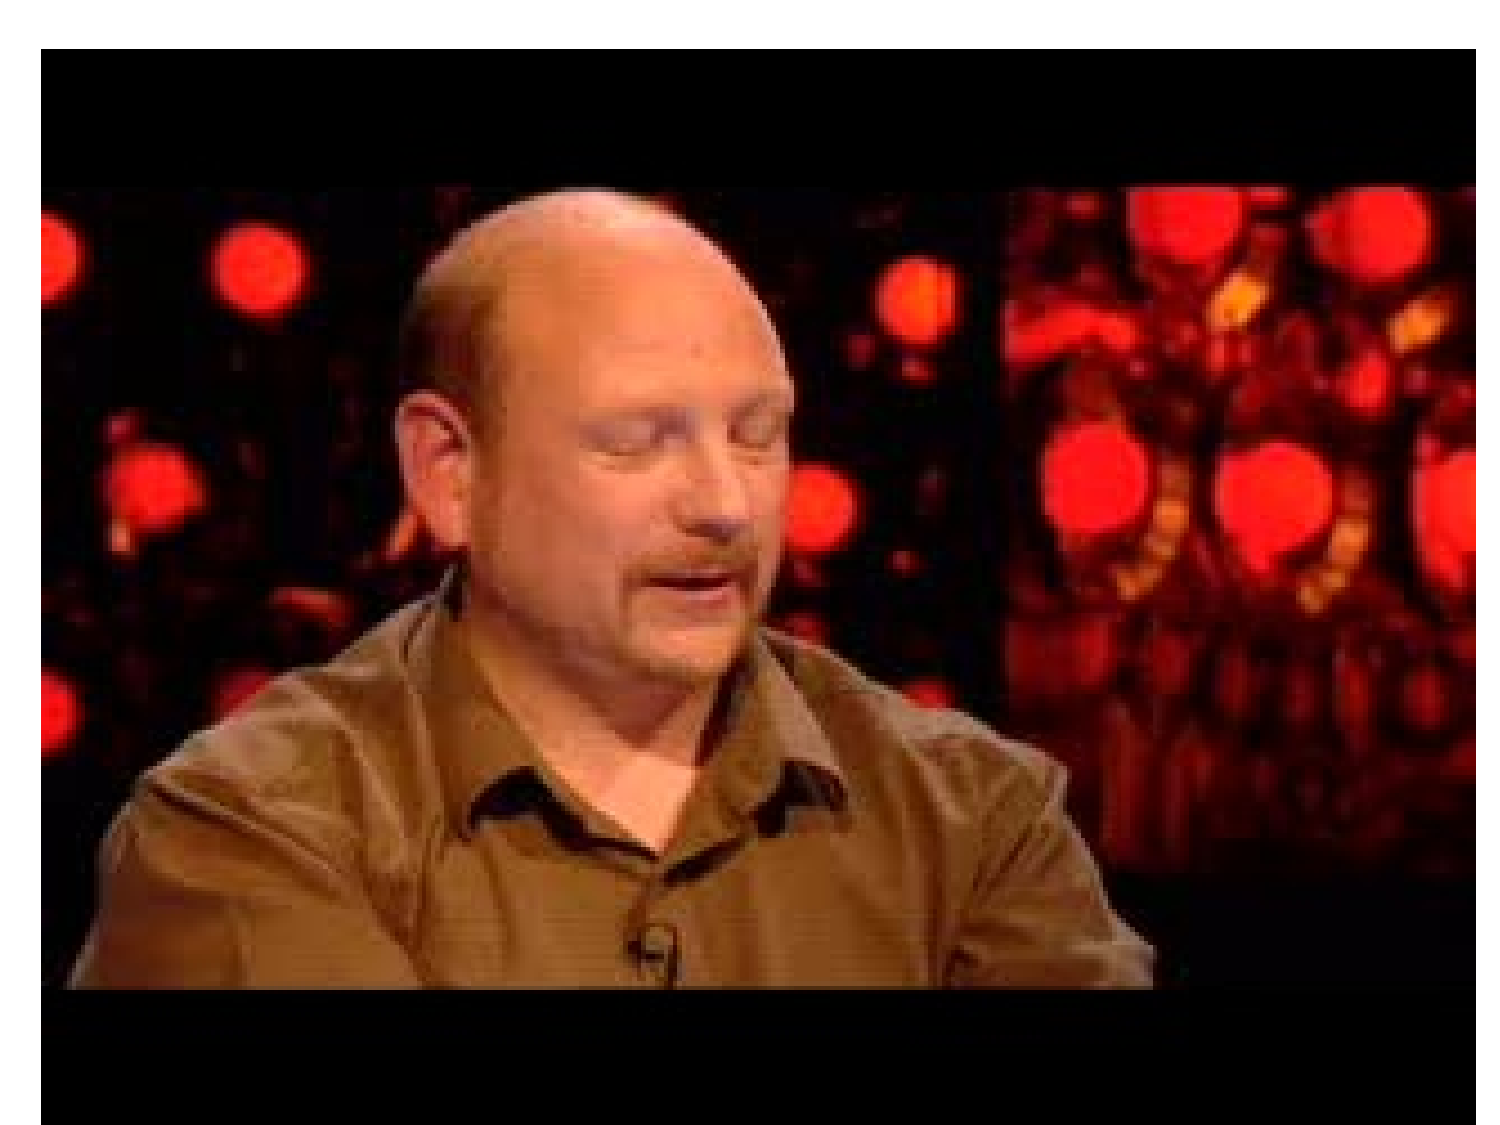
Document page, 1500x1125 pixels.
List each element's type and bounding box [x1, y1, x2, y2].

list [40, 48, 1477, 1125]
